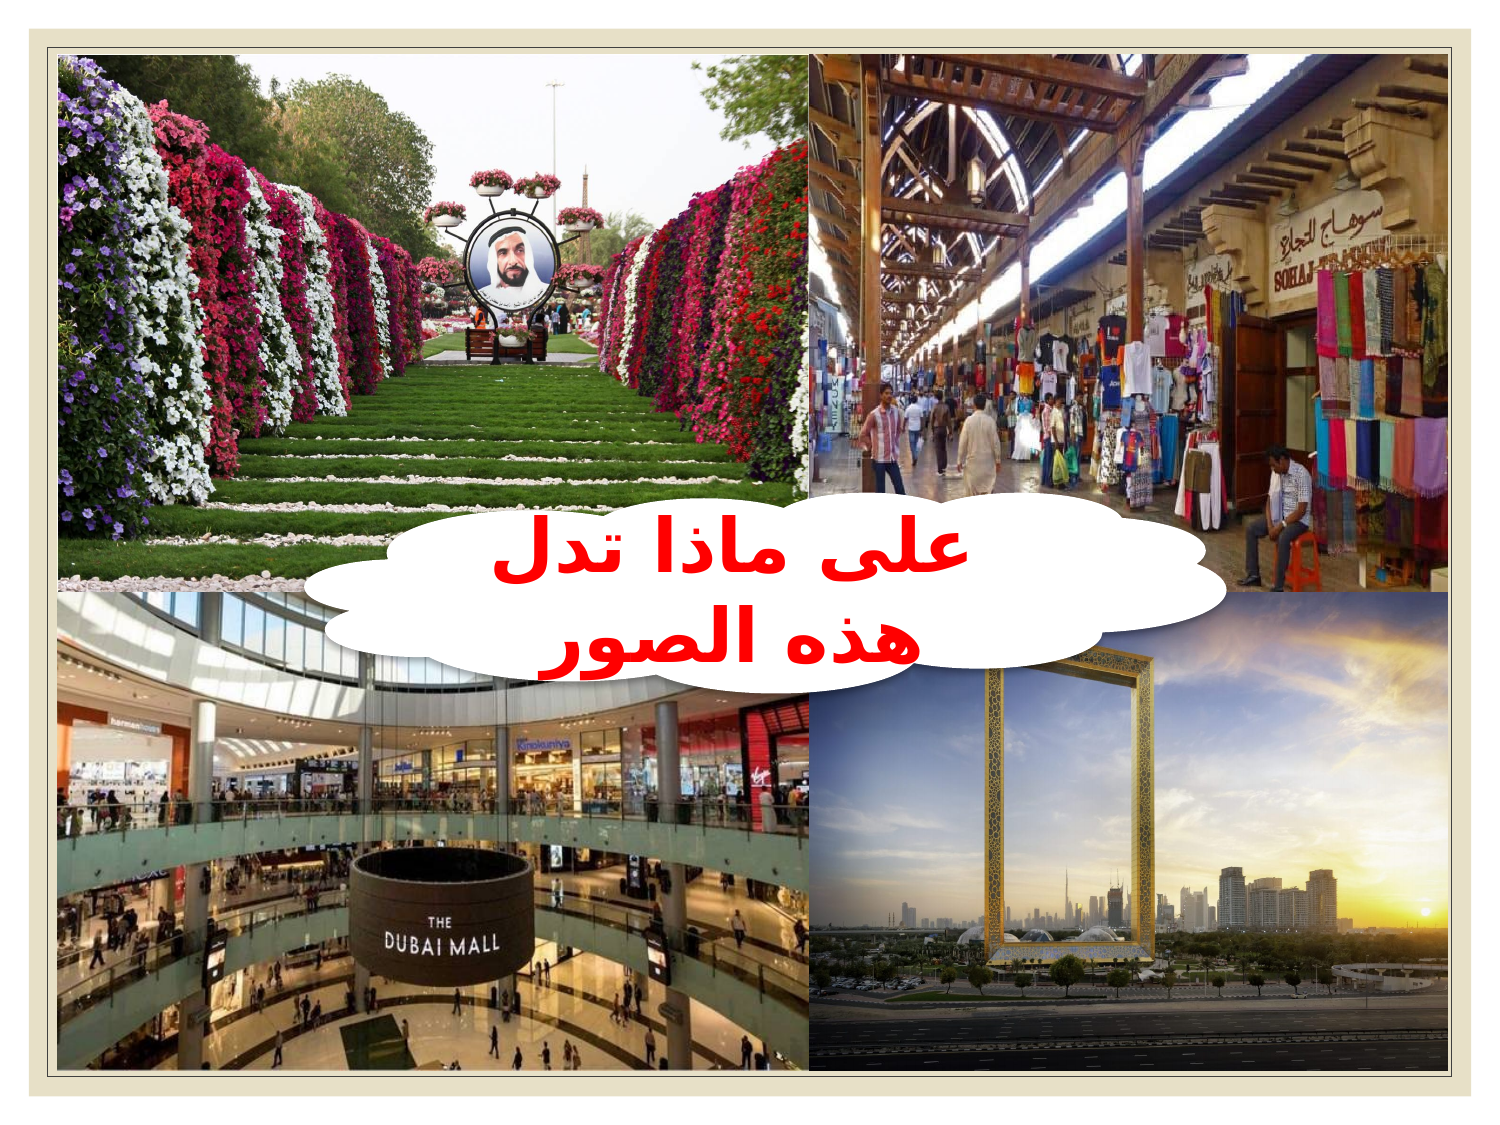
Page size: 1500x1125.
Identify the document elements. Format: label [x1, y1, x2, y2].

picture [57, 54, 1448, 1071]
